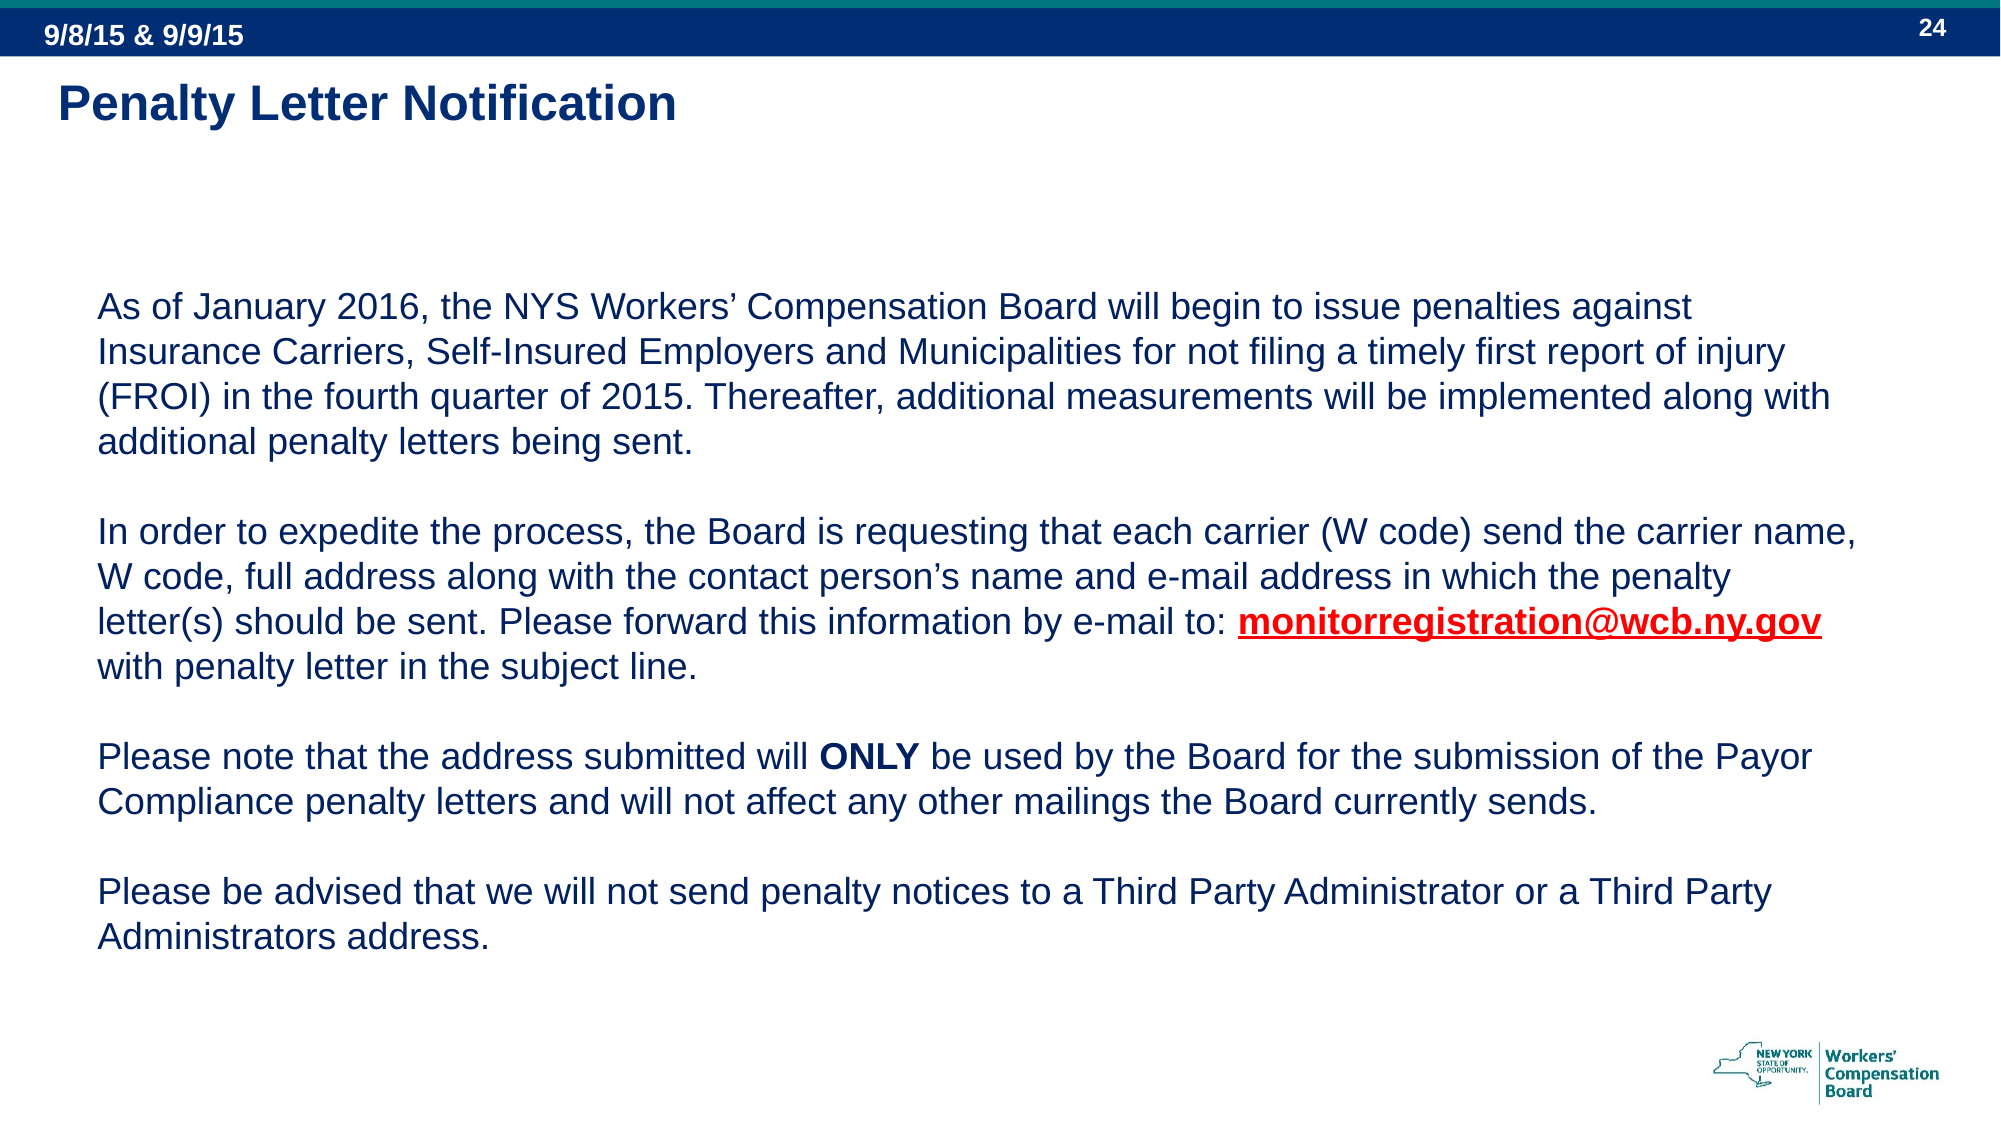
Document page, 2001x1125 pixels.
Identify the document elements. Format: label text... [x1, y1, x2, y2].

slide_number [28, 3, 479, 64]
picture [1707, 1035, 1945, 1111]
text_box As of January 2016, the NYS Workers’ Compensation Board will begin to issue penalties against Insurance Carriers, Self-Insured Employers and Municipalities for not filing a timely first report of injury (FROI) in the fourth quarter of 2015. Thereafter, additional measurements will be implemented along with additional penalty letters being sent. In order to expedite the process, the Board is requesting that each carrier (W code) send the carrier name, W code, full address along with the contact person’s name and e-mail address in which the penalty letter(s) should be sent. Please forward this information by e-mail to: monitorregistration@wcb.ny.gov with penalty letter in the subject line. Please note that the address submitted will ONLY be used by the Board for the submission of the Payor Compliance penalty letters and will not affect any other mailings the Board currently sends. Please be advised that we will not send penalty notices to a Third Party Administrator or a Third Party Administrators address. [82, 274, 1879, 1000]
text_box Penalty Letter Notification [43, 63, 813, 139]
